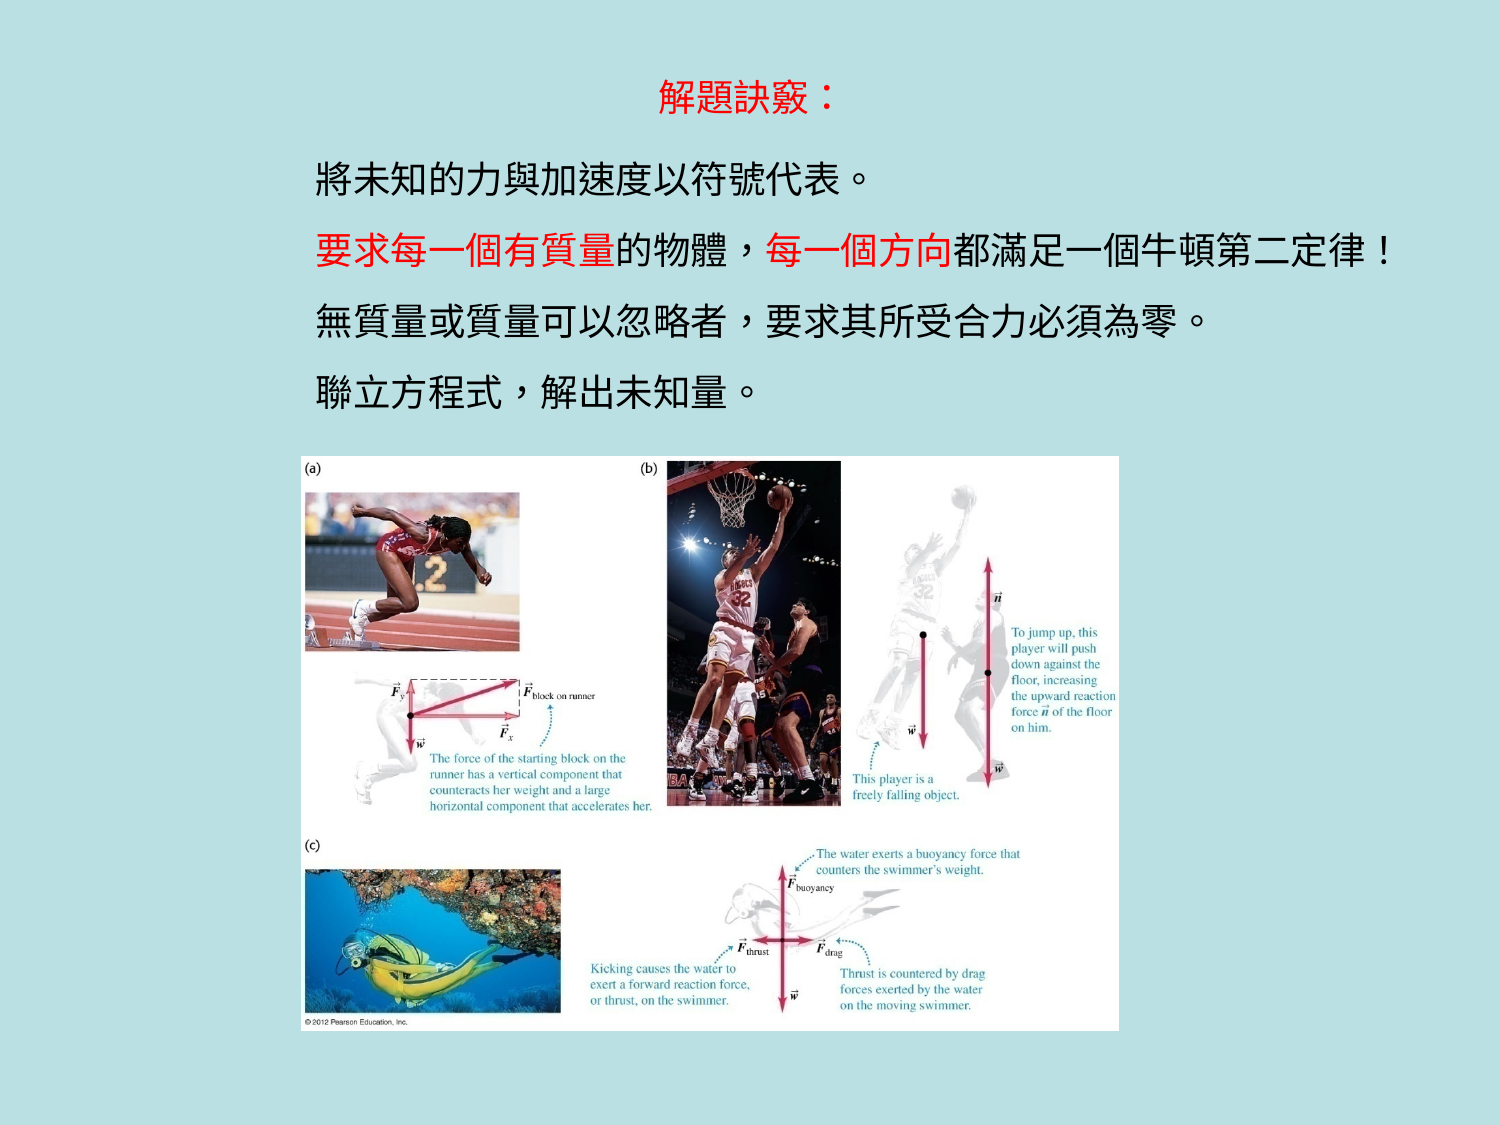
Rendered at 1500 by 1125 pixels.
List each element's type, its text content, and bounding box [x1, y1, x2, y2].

text_box 無質量或質量可以忽略者，要求其所受合力必須為零。 [301, 290, 1235, 351]
picture [300, 455, 1120, 1031]
text_box 解題訣竅： [643, 66, 869, 127]
text_box 要求每一個有質量的物體，每一個方向都滿足一個牛頓第二定律！ [301, 219, 1459, 280]
text_box 聯立方程式，解出未知量。 [301, 361, 951, 422]
text_box 將未知的力與加速度以符號代表。 [301, 149, 1046, 209]
